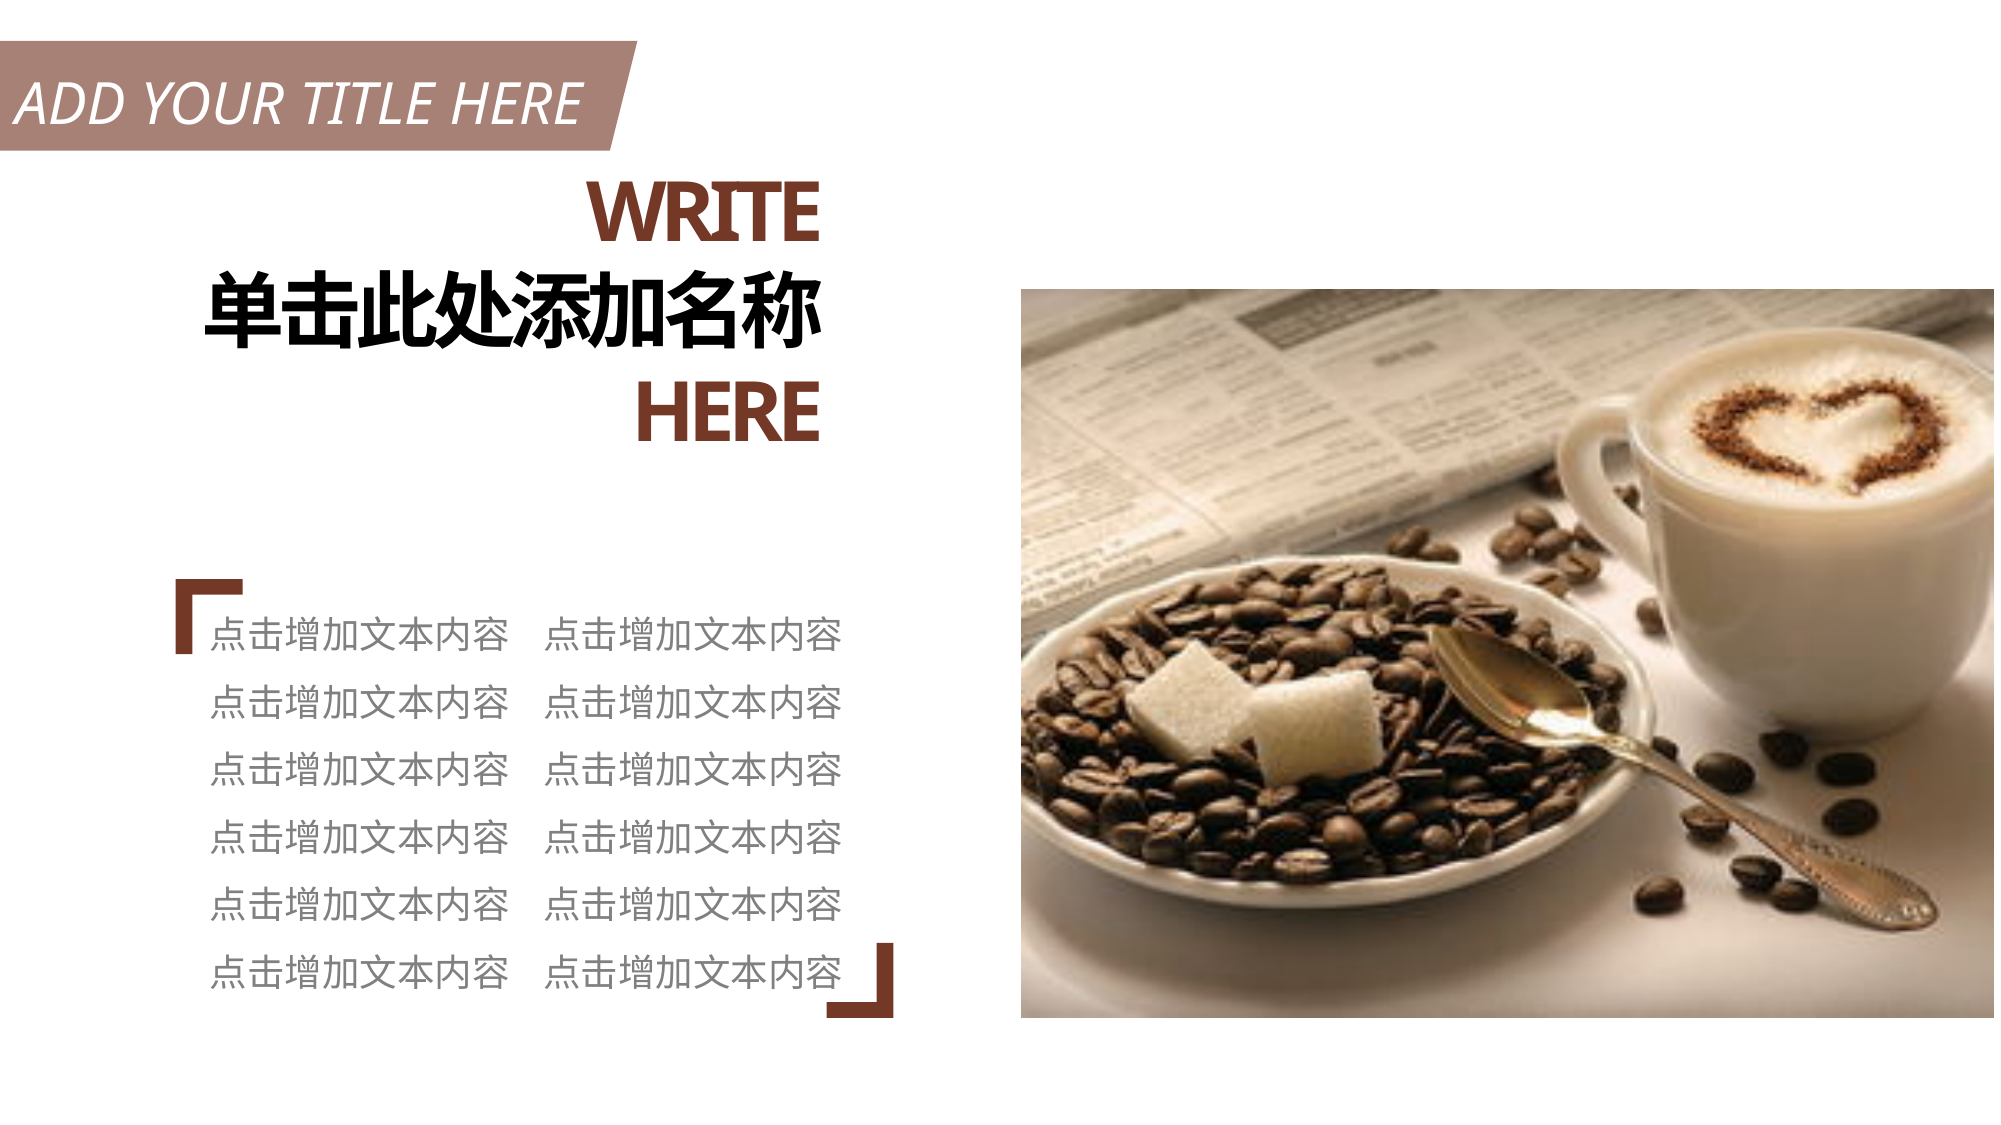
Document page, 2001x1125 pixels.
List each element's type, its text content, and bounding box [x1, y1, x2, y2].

picture [1021, 289, 1994, 1018]
text_box [0, 39, 639, 152]
text_box 点击增加文本内容 点击增加文本内容 点击增加文本内容 点击增加文本内容 点击增加文本内容 点击增加文本内容 点击增加文本内容 点击增加文本内容 点击增加文本内容 点击增加文本内容 点击增加文本内容 点击增加文本内容 [189, 578, 922, 1072]
text_box ADD YOUR TITLE HERE [9, 40, 673, 141]
text_box [175, 578, 244, 655]
text_box [826, 942, 894, 1019]
text_box WRITE 单击此处添加名称 HERE [186, 150, 839, 466]
